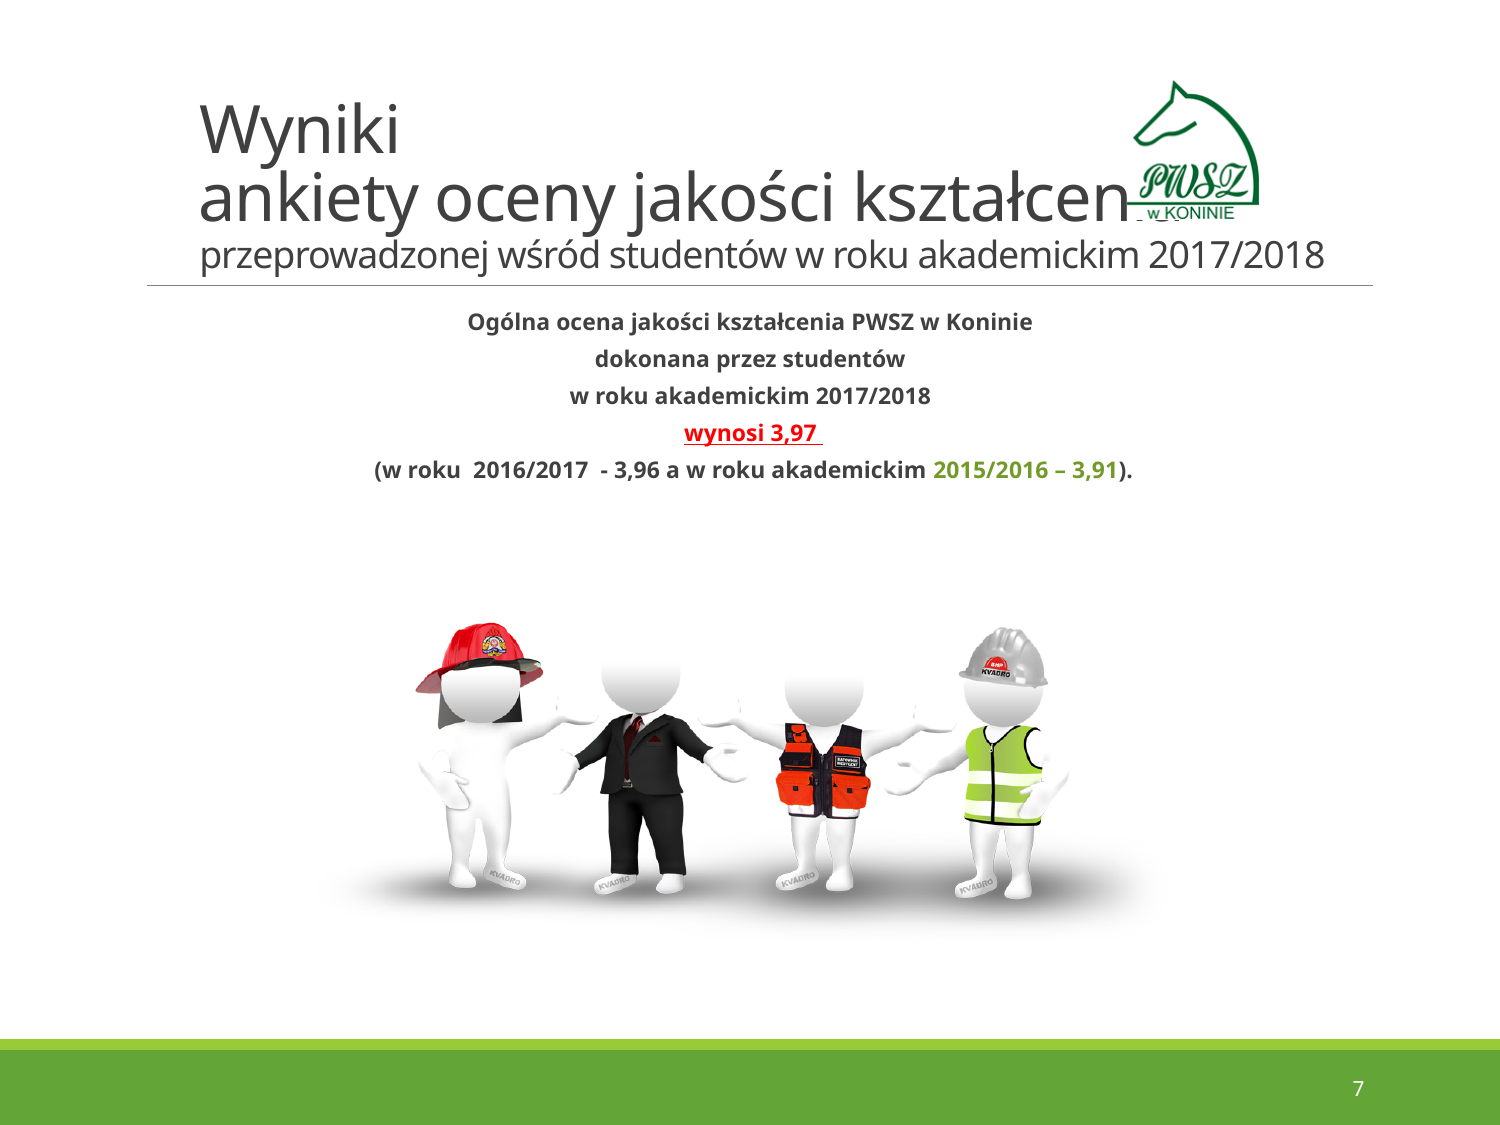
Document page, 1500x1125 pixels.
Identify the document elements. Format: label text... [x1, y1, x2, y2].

title Wyniki ankiety oceny jakości kształcenia przeprowadzonej wśród studentów w roku akademickim 2017/2018 [134, 47, 1373, 285]
list Ogólna ocena jakości kształcenia PWSZ w Koninie dokonana przez studentów w roku akademickim 2017/2018 wynosi 3,97 (w roku 2016/2017 - 3,96 a w roku akademickim 2015/2016 – 3,91). [134, 302, 1373, 963]
picture [312, 609, 1170, 949]
picture [1127, 79, 1259, 221]
slide_number 7 [1217, 1059, 1380, 1120]
